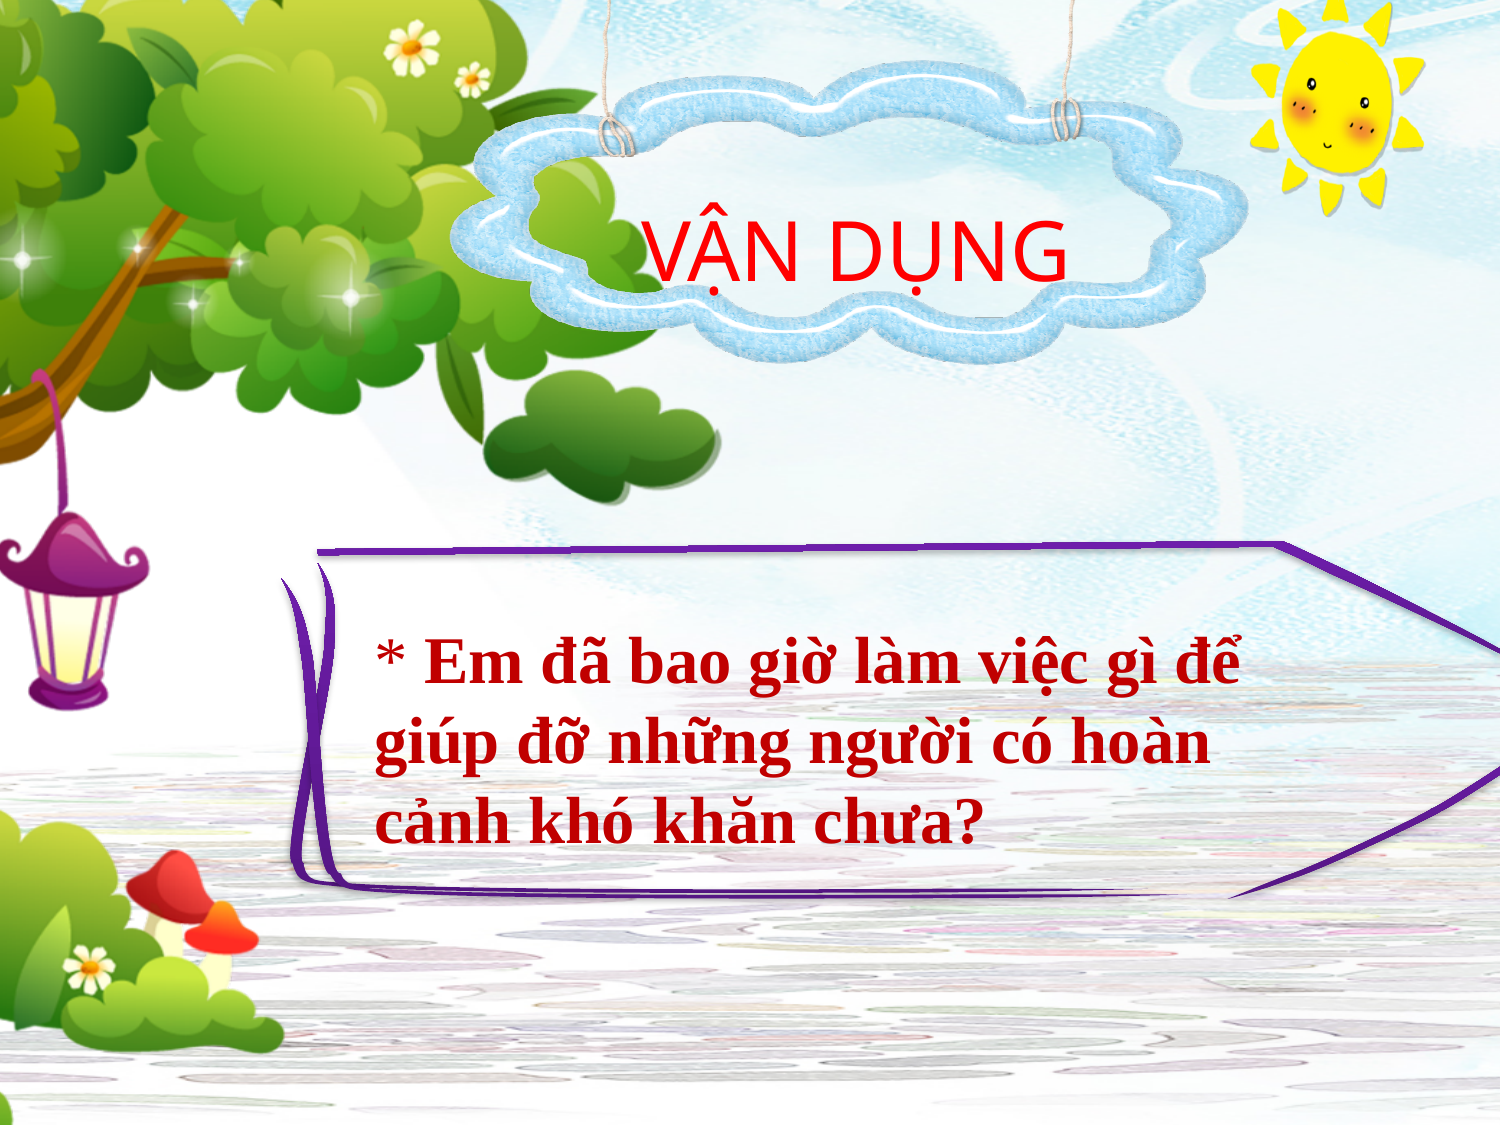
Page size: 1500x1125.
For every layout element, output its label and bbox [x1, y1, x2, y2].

picture [0, 0, 1500, 1125]
text_box [279, 540, 1500, 900]
